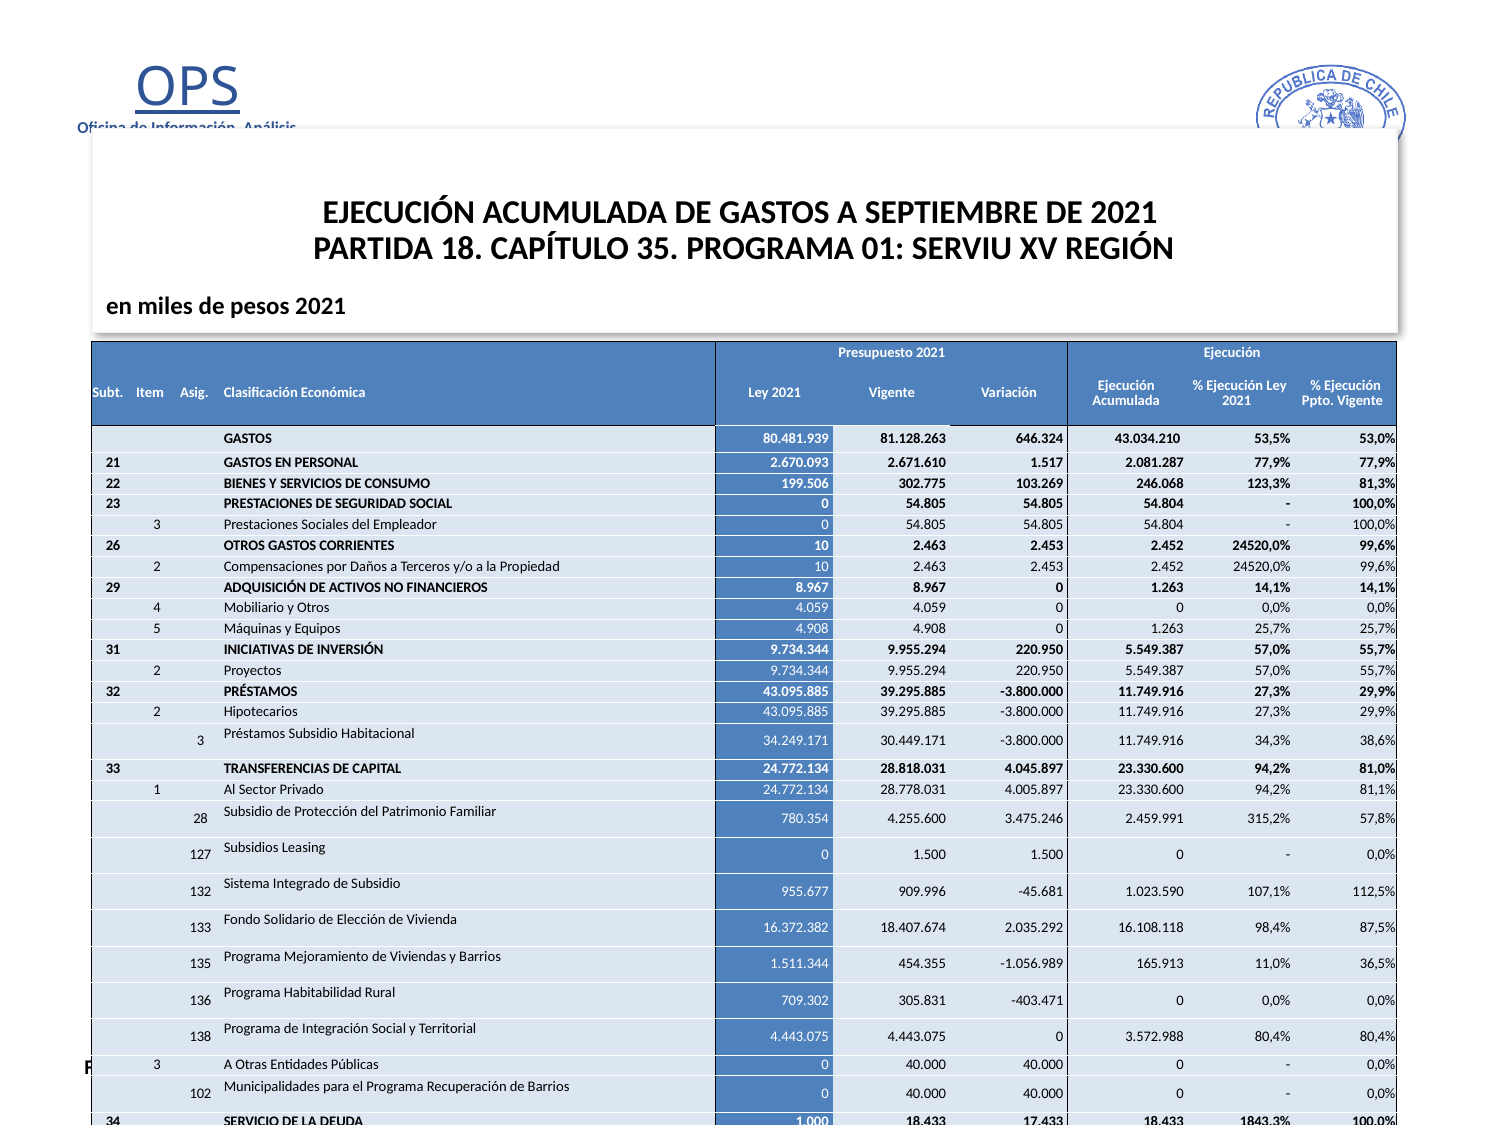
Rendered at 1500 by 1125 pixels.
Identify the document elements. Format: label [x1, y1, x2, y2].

table_cell [716, 362, 1067, 425]
table_cell [1068, 453, 1396, 473]
table_cell [92, 578, 715, 598]
table_cell [1068, 620, 1396, 639]
table_cell [1068, 754, 1396, 774]
table_cell [1068, 889, 1396, 919]
table_cell [716, 599, 1067, 619]
table_cell [716, 858, 1067, 888]
table_cell [92, 474, 715, 494]
table_cell [1068, 599, 1396, 619]
table_cell [716, 557, 1067, 577]
table_cell [716, 426, 1067, 452]
table_cell [92, 1033, 715, 1063]
table_cell [92, 516, 715, 535]
table_cell [92, 858, 715, 888]
table_cell [92, 950, 715, 980]
table_cell [716, 724, 1067, 753]
table_cell [92, 620, 715, 639]
table_cell [716, 495, 1067, 515]
table_cell [1068, 724, 1396, 753]
table_cell [716, 1012, 1067, 1032]
table_cell [1068, 536, 1396, 556]
table_cell [1068, 516, 1396, 535]
title [91, 128, 1397, 281]
table_cell [716, 682, 1067, 702]
table_cell [1068, 775, 1396, 795]
table_cell [92, 703, 715, 723]
table_cell [92, 453, 715, 473]
picture [1240, 58, 1420, 175]
table_cell [1068, 557, 1396, 577]
table_cell [716, 578, 1067, 598]
table_cell [92, 775, 715, 795]
table_cell [1068, 682, 1396, 702]
table_cell [716, 661, 1067, 681]
table_cell [92, 754, 715, 774]
table_cell [92, 981, 715, 1011]
table_cell [1068, 703, 1396, 723]
table_cell [92, 920, 715, 949]
table_cell [92, 536, 715, 556]
table_cell [1068, 362, 1396, 425]
table_cell [1068, 920, 1396, 949]
table_cell [716, 754, 1067, 774]
table_cell [92, 557, 715, 577]
table_cell [716, 453, 1067, 473]
table_header [92, 342, 715, 362]
table_cell [92, 1012, 715, 1032]
table_cell [716, 1085, 1067, 1104]
table_cell [716, 703, 1067, 723]
table_cell [92, 495, 715, 515]
table_cell [92, 724, 715, 753]
table_cell [92, 426, 715, 452]
table_cell [716, 620, 1067, 639]
table_cell [716, 950, 1067, 980]
table_cell [716, 516, 1067, 535]
table_cell [716, 474, 1067, 494]
table_cell [716, 775, 1067, 795]
table_cell [1068, 827, 1396, 857]
table_cell [92, 599, 715, 619]
table_cell [92, 1085, 715, 1104]
table_cell [1068, 474, 1396, 494]
table_cell [716, 889, 1067, 919]
table_cell [716, 920, 1067, 949]
table_cell [1068, 661, 1396, 681]
table_cell [716, 640, 1067, 660]
table_cell [92, 796, 715, 826]
table_cell [1068, 1064, 1396, 1084]
table_cell [92, 682, 715, 702]
table_cell [1068, 640, 1396, 660]
table_cell [92, 661, 715, 681]
table_cell [716, 796, 1067, 826]
table_cell [1068, 796, 1396, 826]
table_cell [716, 827, 1067, 857]
table_cell [1068, 1085, 1396, 1104]
table_cell [1068, 495, 1396, 515]
table_cell [1068, 1012, 1396, 1032]
table_cell [92, 1064, 715, 1084]
table_cell [92, 889, 715, 919]
table_cell [92, 827, 715, 857]
table_cell [1068, 981, 1396, 1011]
text_box [91, 281, 1415, 342]
table_cell [716, 536, 1067, 556]
table_header [716, 342, 1067, 362]
table_cell [716, 1064, 1067, 1084]
table_cell [716, 981, 1067, 1011]
table_cell [1068, 950, 1396, 980]
table_cell [1068, 426, 1396, 452]
table_cell [716, 1033, 1067, 1063]
table_cell [1068, 578, 1396, 598]
table_header [1068, 342, 1396, 362]
table_cell [1068, 1033, 1396, 1063]
table_cell [1068, 858, 1396, 888]
table_cell [92, 362, 715, 425]
table_cell [92, 640, 715, 660]
